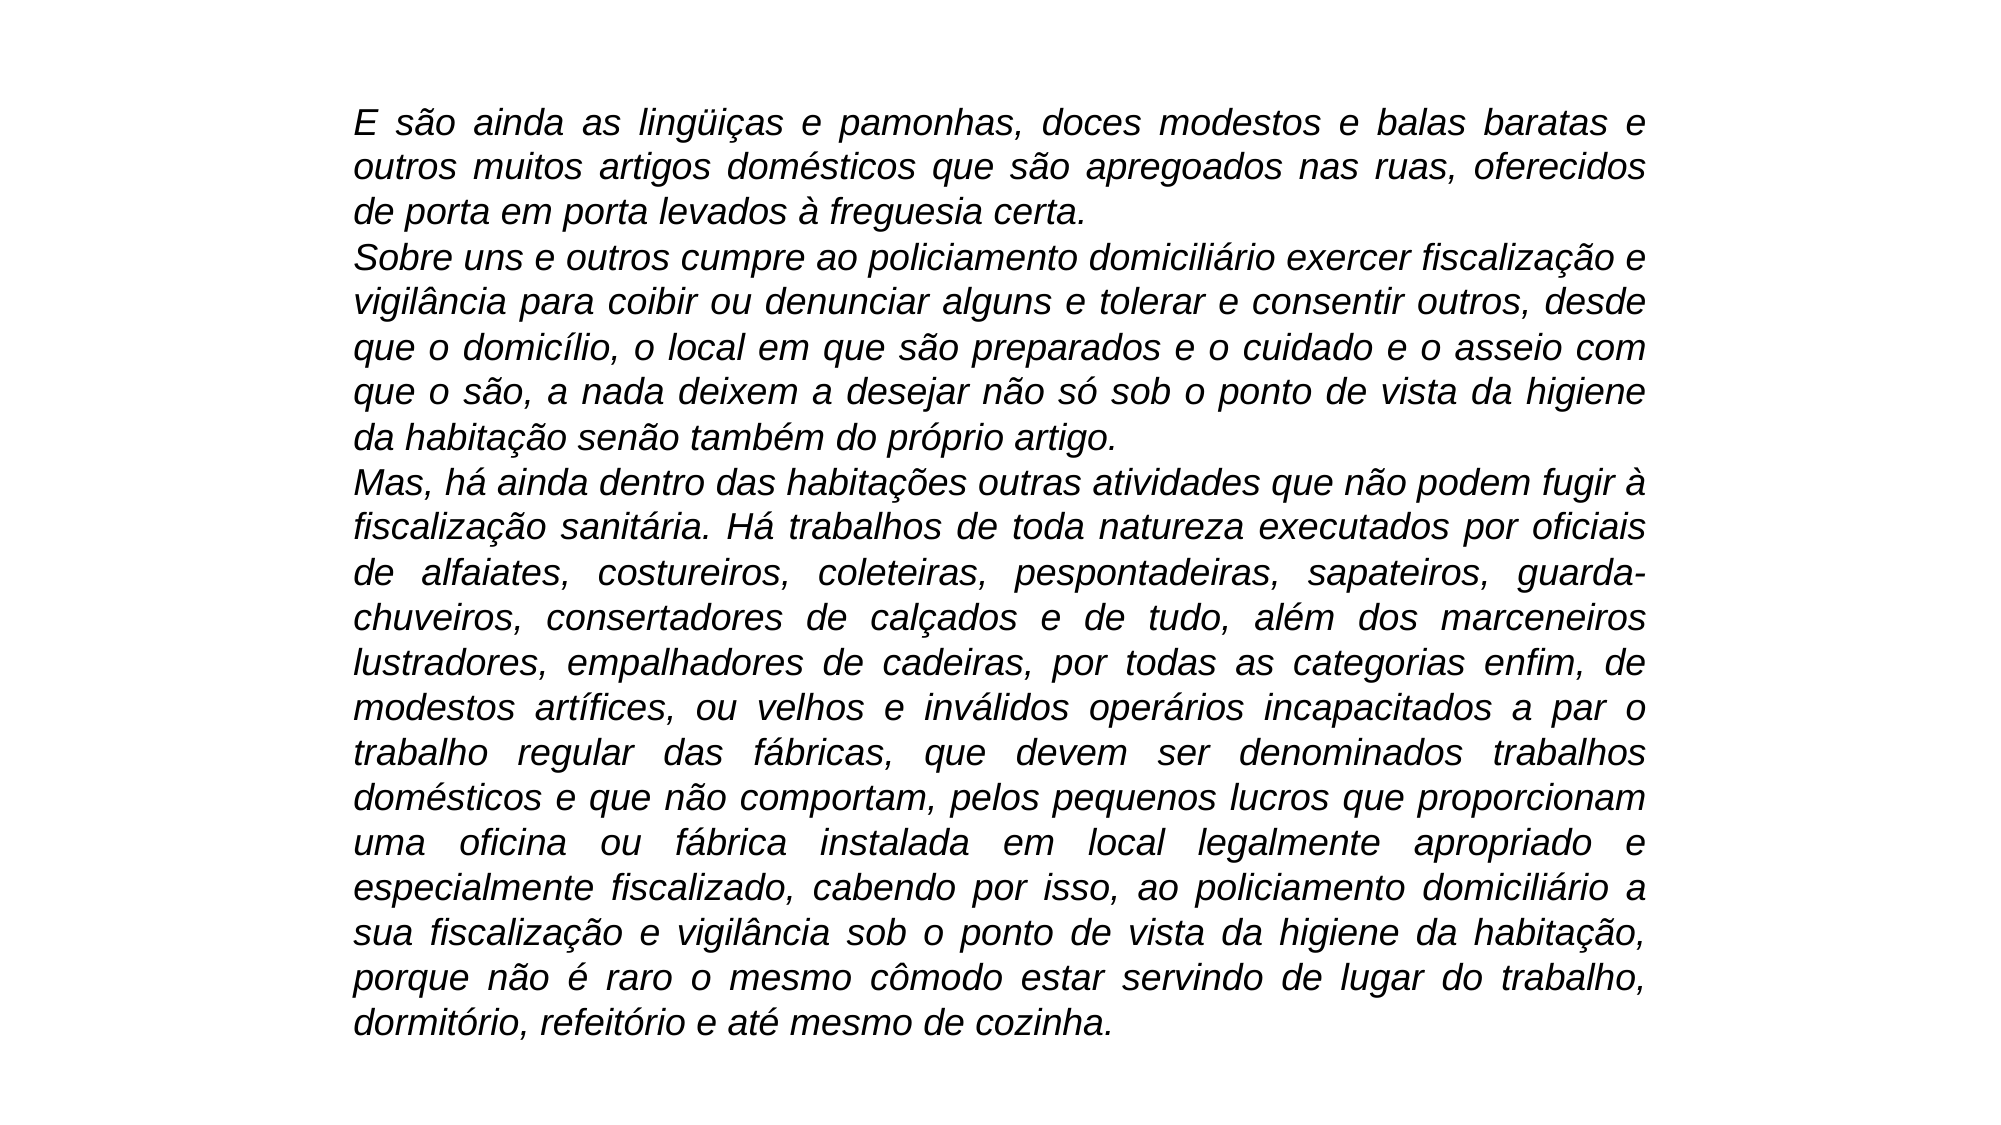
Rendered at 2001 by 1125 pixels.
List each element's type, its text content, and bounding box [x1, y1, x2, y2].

text_box E são ainda as lingüiças e pamonhas, doces modestos e balas baratas e outros muitos artigos domésticos que são apregoados nas ruas, oferecidos de porta em porta levados à freguesia certa. Sobre uns e outros cumpre ao policiamento domiciliário exercer fiscalização e vigilância para coibir ou denunciar alguns e tolerar e consentir outros, desde que o domicílio, o local em que são preparados e o cuidado e o asseio com que o são, a nada deixem a desejar não só sob o ponto de vista da higiene da habitação senão também do próprio artigo. Mas, há ainda dentro das habitações outras atividades que não podem fugir à fiscalização sanitária. Há trabalhos de toda natureza executados por oficiais de alfaiates, costureiros, coleteiras, pespontadeiras, sapateiros, guarda-chuveiros, consertadores de calçados e de tudo, além dos marceneiros lustradores, empalhadores de cadeiras, por todas as categorias enfim, de modestos artífices, ou velhos e inválidos operários incapacitados a par o trabalho regular das fábricas, que devem ser denominados trabalhos domésticos e que não comportam, pelos pequenos lucros que proporcionam uma oficina ou fábrica instalada em local legalmente apropriado e especialmente fiscalizado, cabendo por isso, ao policiamento domiciliário a sua fiscalização e vigilância sob o ponto de vista da higiene da habitação, porque não é raro o mesmo cômodo estar servindo de lugar do trabalho, dormitório, refeitório e até mesmo de cozinha. [338, 90, 1662, 1050]
